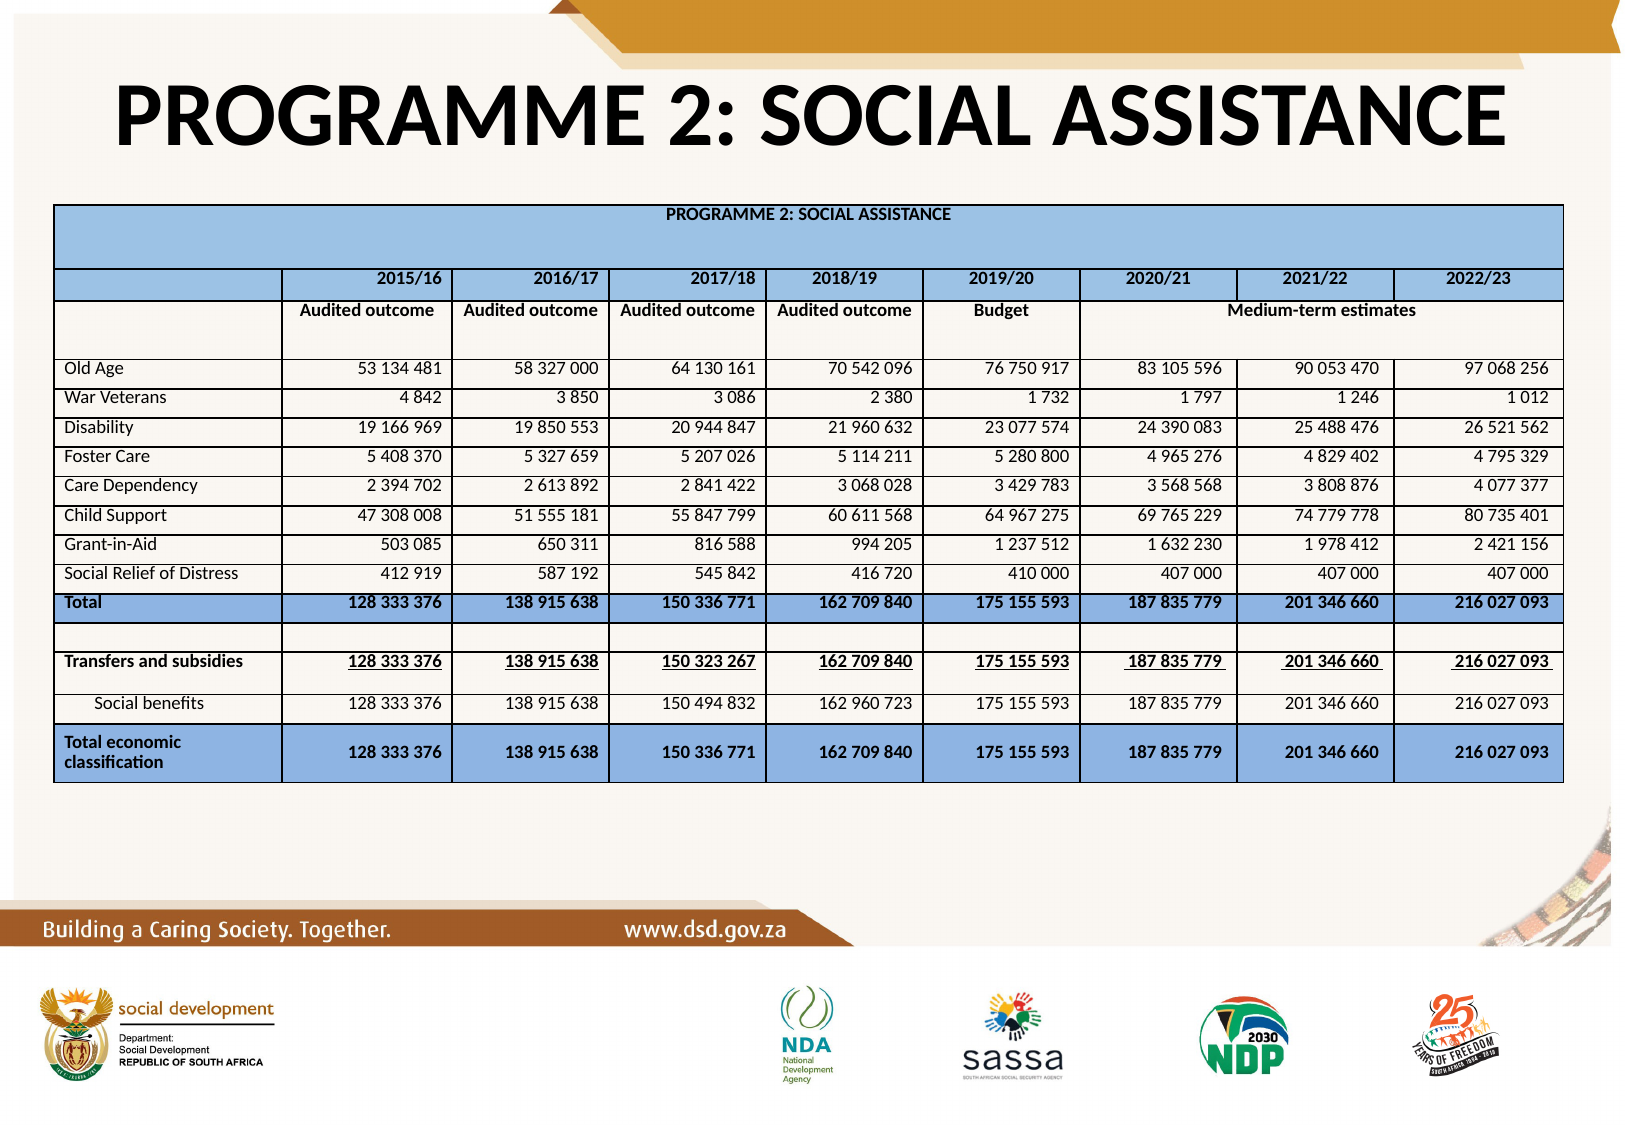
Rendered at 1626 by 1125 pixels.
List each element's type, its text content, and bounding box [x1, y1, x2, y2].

table_cell [55, 302, 281, 359]
table_cell 1 732 [924, 390, 1079, 417]
table_cell 2 421 156 [1395, 536, 1563, 564]
table_cell 2019/20 [924, 270, 1079, 300]
table_cell 1 246 [1238, 390, 1393, 417]
table_cell 410 000 [924, 565, 1079, 593]
table_cell Audited outcome [610, 302, 765, 359]
table_cell 201 346 660 [1238, 725, 1393, 782]
table_cell 5 280 800 [924, 448, 1079, 476]
table_cell 5 408 370 [283, 448, 451, 476]
table_cell 4 077 377 [1395, 477, 1563, 505]
table_cell 5 114 211 [767, 448, 922, 476]
table_cell 175 155 593 [924, 725, 1079, 782]
table_cell 4 829 402 [1238, 448, 1393, 476]
table_cell 90 053 470 [1238, 360, 1393, 388]
table_cell 187 835 779 [1081, 725, 1236, 782]
table_cell 1 237 512 [924, 536, 1079, 564]
table_cell 69 765 229 [1081, 507, 1236, 534]
table_cell Audited outcome [453, 302, 608, 359]
table_cell 138 915 638 [453, 595, 608, 622]
table_cell 138 915 638 [453, 695, 608, 723]
table_cell 3 850 [453, 390, 608, 417]
table_cell 4 965 276 [1081, 448, 1236, 476]
table_cell 53 134 481 [283, 360, 451, 388]
table_cell 187 835 779 [1081, 695, 1236, 723]
table_cell 2020/21 [1081, 270, 1236, 300]
table_cell Medium-term estimates [1081, 302, 1563, 359]
table_cell 3 068 028 [767, 477, 922, 505]
table_cell 150 494 832 [610, 695, 765, 723]
table_cell 2 380 [767, 390, 922, 417]
table_cell Old Age [55, 360, 281, 388]
table_cell 2022/23 [1395, 270, 1563, 300]
table_cell [1395, 624, 1563, 651]
table_cell 187 835 779 [1081, 595, 1236, 622]
table_cell 2016/17 [453, 270, 608, 300]
table_cell Social Relief of Distress [55, 565, 281, 593]
table_cell Grant-in-Aid [55, 536, 281, 564]
table_cell [610, 624, 765, 651]
table_cell Transfers and subsidies [55, 653, 281, 694]
table_cell 3 808 876 [1238, 477, 1393, 505]
table_cell 20 944 847 [610, 419, 765, 446]
table_cell 650 311 [453, 536, 608, 564]
table_cell 2 394 702 [283, 477, 451, 505]
table_cell 2 841 422 [610, 477, 765, 505]
table_cell 407 000 [1238, 565, 1393, 593]
table_cell 19 850 553 [453, 419, 608, 446]
picture [0, 0, 1626, 1125]
table_cell 162 709 840 [767, 653, 922, 694]
table_cell 128 333 376 [283, 653, 451, 694]
table_cell 58 327 000 [453, 360, 608, 388]
table_cell 201 346 660 [1238, 595, 1393, 622]
table_cell 83 105 596 [1081, 360, 1236, 388]
table_cell War Veterans [55, 390, 281, 417]
table_cell 2021/22 [1238, 270, 1393, 300]
table_cell 216 027 093 [1395, 595, 1563, 622]
table_cell 201 346 660 [1238, 695, 1393, 723]
table_cell 70 542 096 [767, 360, 922, 388]
table_cell [55, 270, 281, 300]
table_cell 545 842 [610, 565, 765, 593]
table_cell Total economic classification [55, 725, 281, 782]
table_cell Foster Care [55, 448, 281, 476]
table_cell Audited outcome [767, 302, 922, 359]
table_cell 3 568 568 [1081, 477, 1236, 505]
table_cell 816 588 [610, 536, 765, 564]
table_cell 47 308 008 [283, 507, 451, 534]
table_cell 175 155 593 [924, 653, 1079, 694]
table_cell 2015/16 [283, 270, 451, 300]
table_cell 19 166 969 [283, 419, 451, 446]
table_cell 1 797 [1081, 390, 1236, 417]
table_cell [283, 624, 451, 651]
table_cell 60 611 568 [767, 507, 922, 534]
table_cell 4 842 [283, 390, 451, 417]
table_cell 3 086 [610, 390, 765, 417]
table_cell Disability [55, 419, 281, 446]
table_cell Budget [924, 302, 1079, 359]
table_cell Audited outcome [283, 302, 451, 359]
table_cell 5 327 659 [453, 448, 608, 476]
table_cell [453, 624, 608, 651]
title PROGRAMME 2: SOCIAL ASSISTANCE [81, 45, 1544, 174]
table_cell 26 521 562 [1395, 419, 1563, 446]
table_cell 1 012 [1395, 390, 1563, 417]
table_cell 1 978 412 [1238, 536, 1393, 564]
table_cell 994 205 [767, 536, 922, 564]
table_cell 138 915 638 [453, 653, 608, 694]
table_cell Child Support [55, 507, 281, 534]
table_cell Care Dependency [55, 477, 281, 505]
table_cell 2018/19 [767, 270, 922, 300]
table_cell 150 336 771 [610, 725, 765, 782]
table_cell 1 632 230 [1081, 536, 1236, 564]
table_cell 25 488 476 [1238, 419, 1393, 446]
table_cell 407 000 [1081, 565, 1236, 593]
table_cell 175 155 593 [924, 695, 1079, 723]
table_cell 128 333 376 [283, 725, 451, 782]
table_cell 407 000 [1395, 565, 1563, 593]
table_cell 216 027 093 [1395, 725, 1563, 782]
table_cell 216 027 093 [1395, 653, 1563, 694]
table_cell 503 085 [283, 536, 451, 564]
table_cell 76 750 917 [924, 360, 1079, 388]
table_cell 51 555 181 [453, 507, 608, 534]
table_cell 201 346 660 [1238, 653, 1393, 694]
table_cell Social benefits [55, 695, 281, 723]
table_cell 416 720 [767, 565, 922, 593]
table_cell 74 779 778 [1238, 507, 1393, 534]
table_cell 23 077 574 [924, 419, 1079, 446]
table_cell [55, 624, 281, 651]
table_cell 3 429 783 [924, 477, 1079, 505]
table_cell 150 336 771 [610, 595, 765, 622]
table_cell 21 960 632 [767, 419, 922, 446]
table_cell 64 130 161 [610, 360, 765, 388]
table_cell 64 967 275 [924, 507, 1079, 534]
table_cell 150 323 267 [610, 653, 765, 694]
table_cell 24 390 083 [1081, 419, 1236, 446]
table_cell 412 919 [283, 565, 451, 593]
table_cell 4 795 329 [1395, 448, 1563, 476]
table_cell 5 207 026 [610, 448, 765, 476]
table_cell 128 333 376 [283, 695, 451, 723]
table_cell 162 709 840 [767, 595, 922, 622]
table_cell [1081, 624, 1236, 651]
table_cell [767, 624, 922, 651]
table_cell [1238, 624, 1393, 651]
table_cell 216 027 093 [1395, 695, 1563, 723]
table_cell 2017/18 [610, 270, 765, 300]
table_cell Total [55, 595, 281, 622]
table_cell 2 613 892 [453, 477, 608, 505]
table_cell 587 192 [453, 565, 608, 593]
table_cell [924, 624, 1079, 651]
table_cell 162 709 840 [767, 725, 922, 782]
table_cell 175 155 593 [924, 595, 1079, 622]
table_cell 128 333 376 [283, 595, 451, 622]
table_cell 162 960 723 [767, 695, 922, 723]
table_cell 55 847 799 [610, 507, 765, 534]
table_cell 80 735 401 [1395, 507, 1563, 534]
table_header PROGRAMME 2: SOCIAL ASSISTANCE [55, 206, 1563, 268]
table_cell 97 068 256 [1395, 360, 1563, 388]
table_cell 187 835 779 [1081, 653, 1236, 694]
table_cell 138 915 638 [453, 725, 608, 782]
